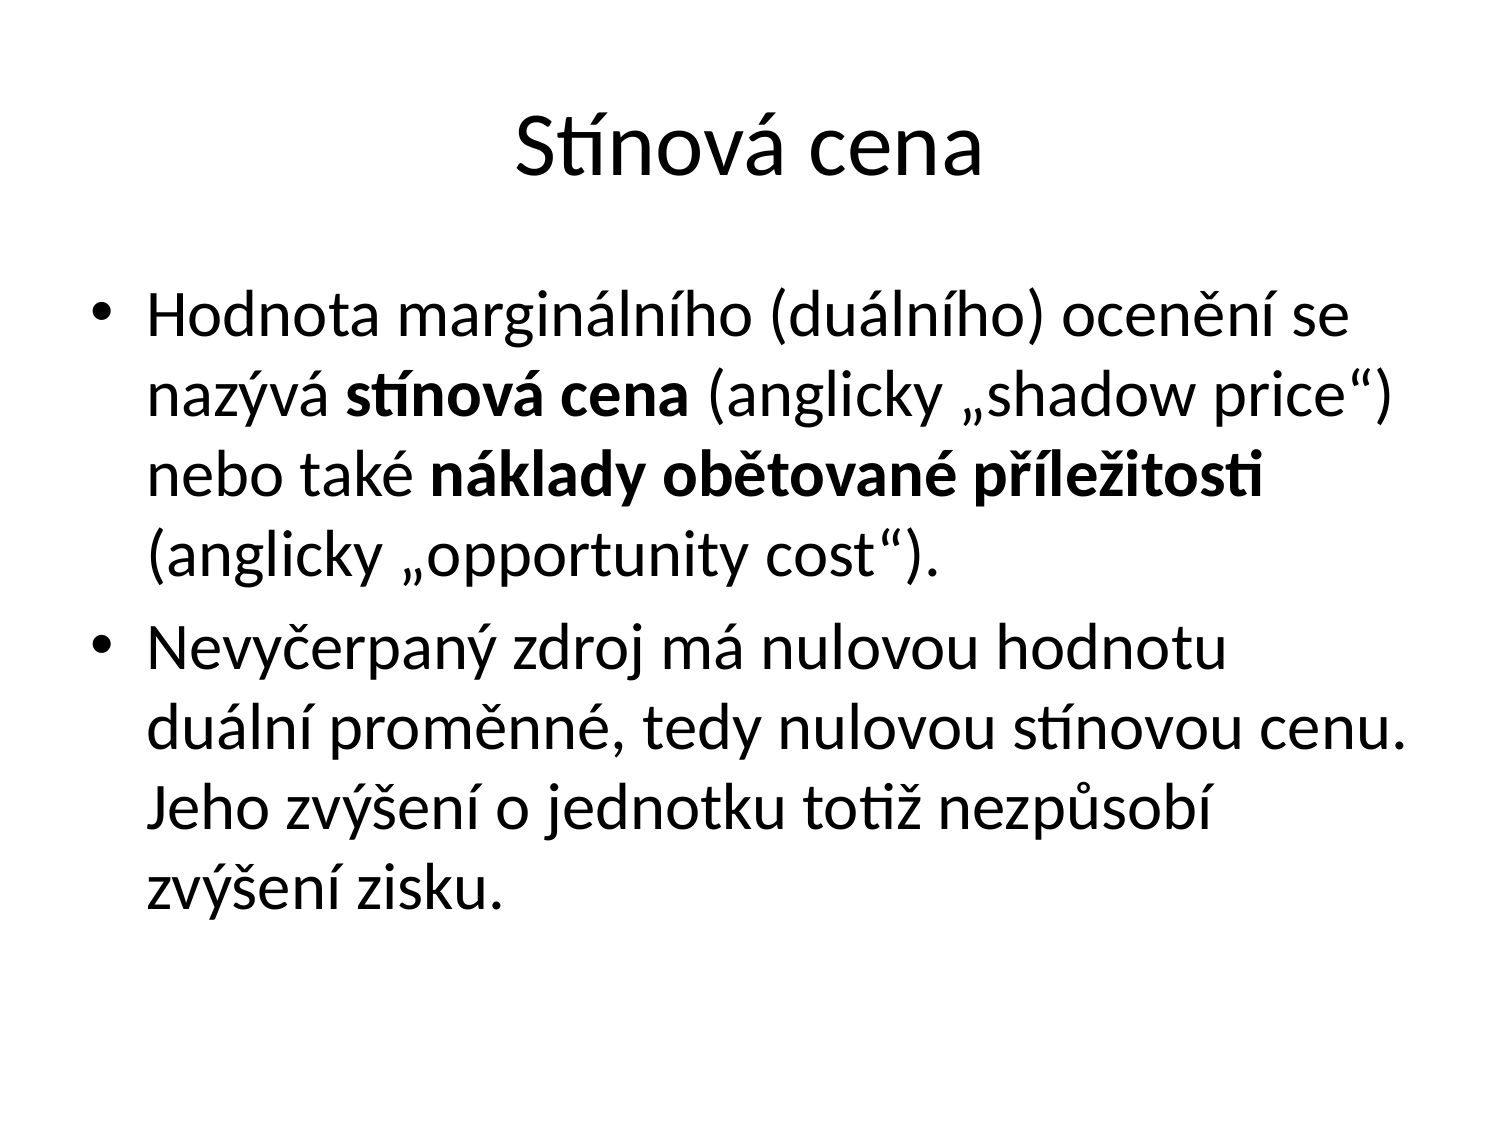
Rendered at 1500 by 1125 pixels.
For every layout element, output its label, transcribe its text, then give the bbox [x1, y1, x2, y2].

list Hodnota marginálního (duálního) ocenění se nazývá stínová cena (anglicky „shadow price“) nebo také náklady obětované příležitosti (anglicky „opportunity cost“). Nevyčerpaný zdroj má nulovou hodnotu duální proměnné, tedy nulovou stínovou cenu. Jeho zvýšení o jednotku totiž nezpůsobí zvýšení zisku. [75, 262, 1425, 1005]
title Stínová cena [75, 45, 1425, 233]
